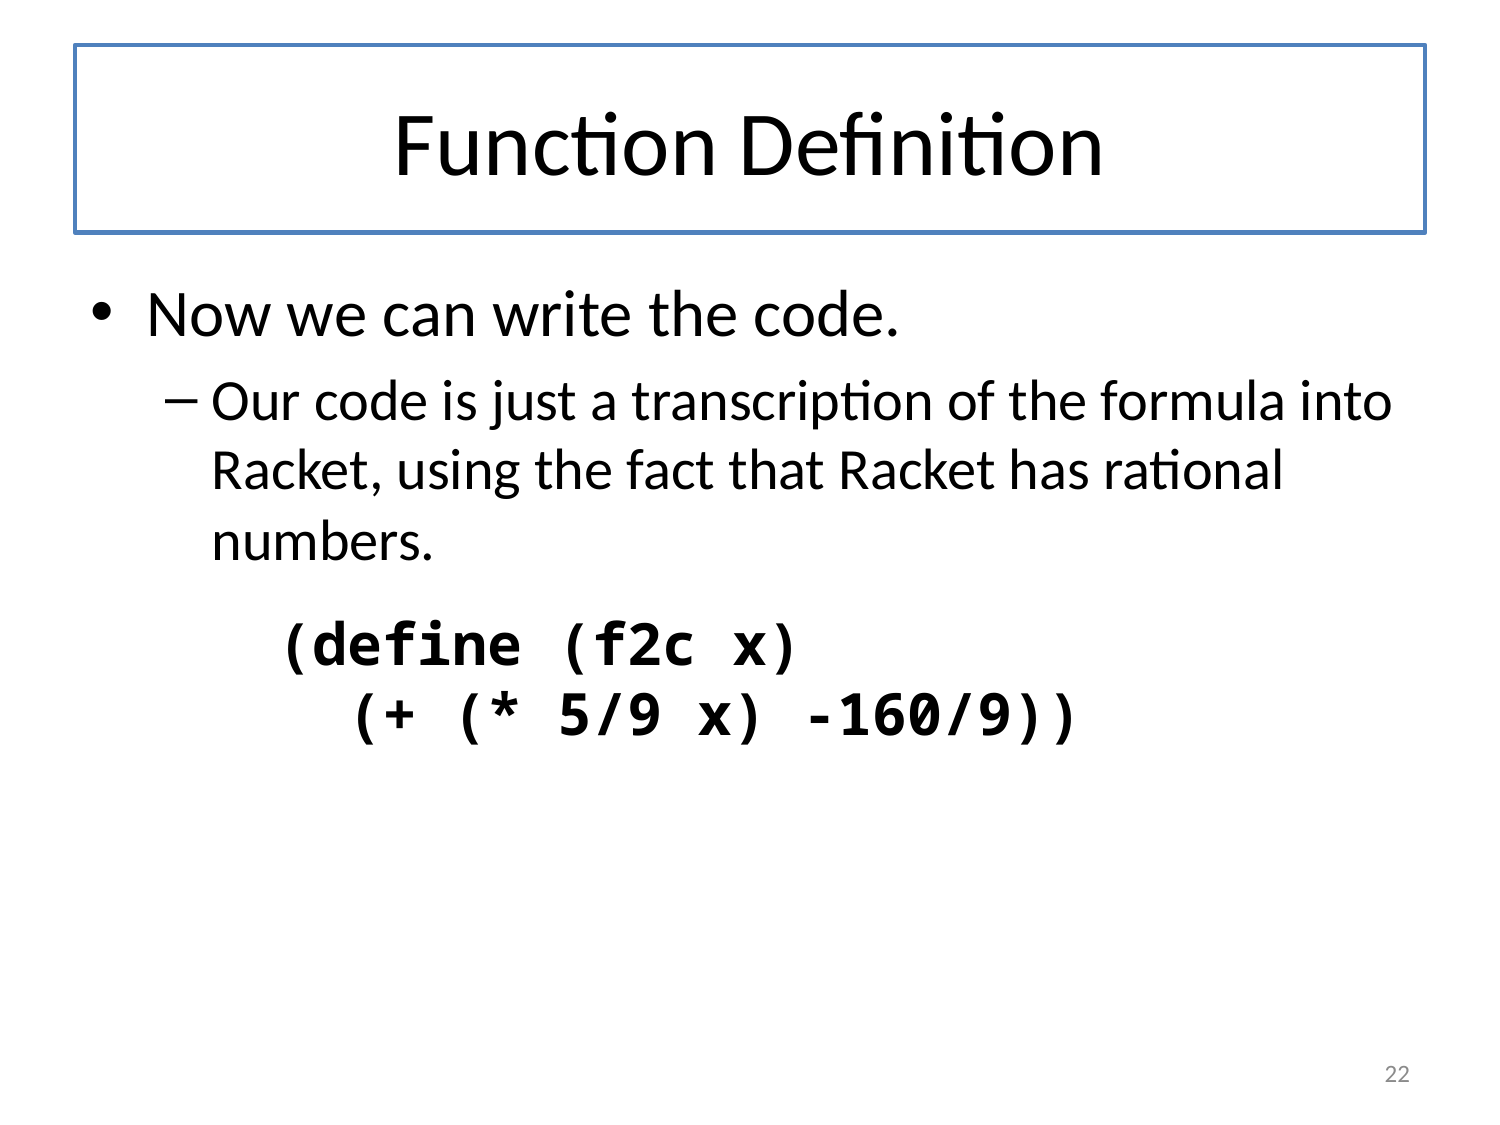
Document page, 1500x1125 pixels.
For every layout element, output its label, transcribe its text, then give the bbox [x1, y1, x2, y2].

text_box (define (f2c x) (+ (* 5/9 x) -160/9)) [262, 599, 1238, 755]
list Now we can write the code. Our code is just a transcription of the formula into Racket, using the fact that Racket has rational numbers. [75, 262, 1425, 1005]
slide_number 22 [1074, 1042, 1425, 1103]
title Function Definition [73, 43, 1427, 235]
